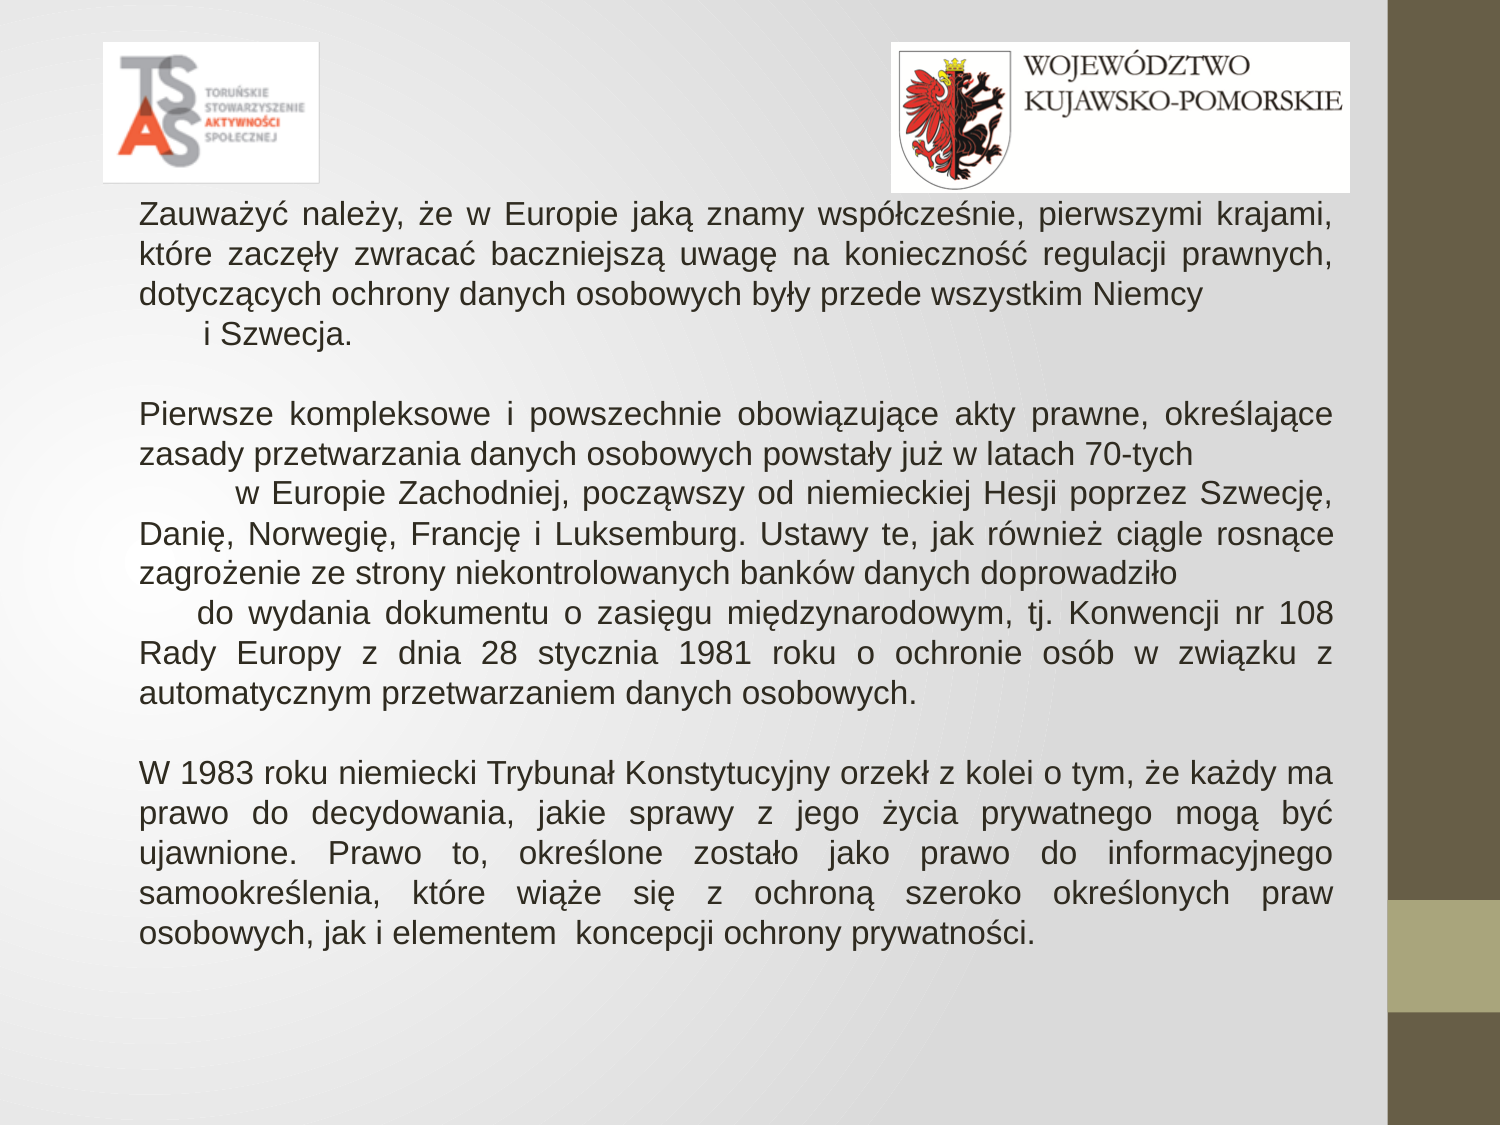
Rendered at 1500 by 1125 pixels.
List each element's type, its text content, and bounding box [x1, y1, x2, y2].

picture [891, 42, 1351, 194]
text_box Zauważyć należy, że w Europie jaką znamy współcześnie, pierwszymi krajami, które zaczęły zwracać baczniejszą uwagę na konieczność regulacji prawnych, dotyczących ochrony danych osobowych były przede wszystkim Niemcy i Szwecja. Pierwsze kompleksowe i powszechnie obowiązujące akty prawne, określające zasady przetwarzania danych osobowych powstały już w latach 70-tych w Europie Zachodniej, począwszy od niemieckiej Hesji poprzez Szwecję, Danię, Norwegię, Francję i Luksemburg. Ustawy te, jak rów­nież ciągle rosnące zagrożenie ze strony niekontrolowanych banków danych do­prowadziło do wydania dokumentu o za­sięgu międzynarodowym, tj. Konwencji nr 108 Rady Europy z dnia 28 stycznia 1981 roku o ochronie osób w związku z automatycz­nym przetwarzaniem danych osobowych. W 1983 roku niemiecki Trybunał Konstytucyjny orzekł z kolei o tym, że każdy ma prawo do decydowania, jakie sprawy z jego życia prywatnego mogą być ujawnione. Prawo to, określone zostało jako prawo do informacyjnego samookreślenia, które wiąże się z ochroną szeroko określonych praw osobowych, jak i elementem koncepcji ochrony prywatności. [123, 184, 1350, 959]
picture [102, 42, 321, 186]
